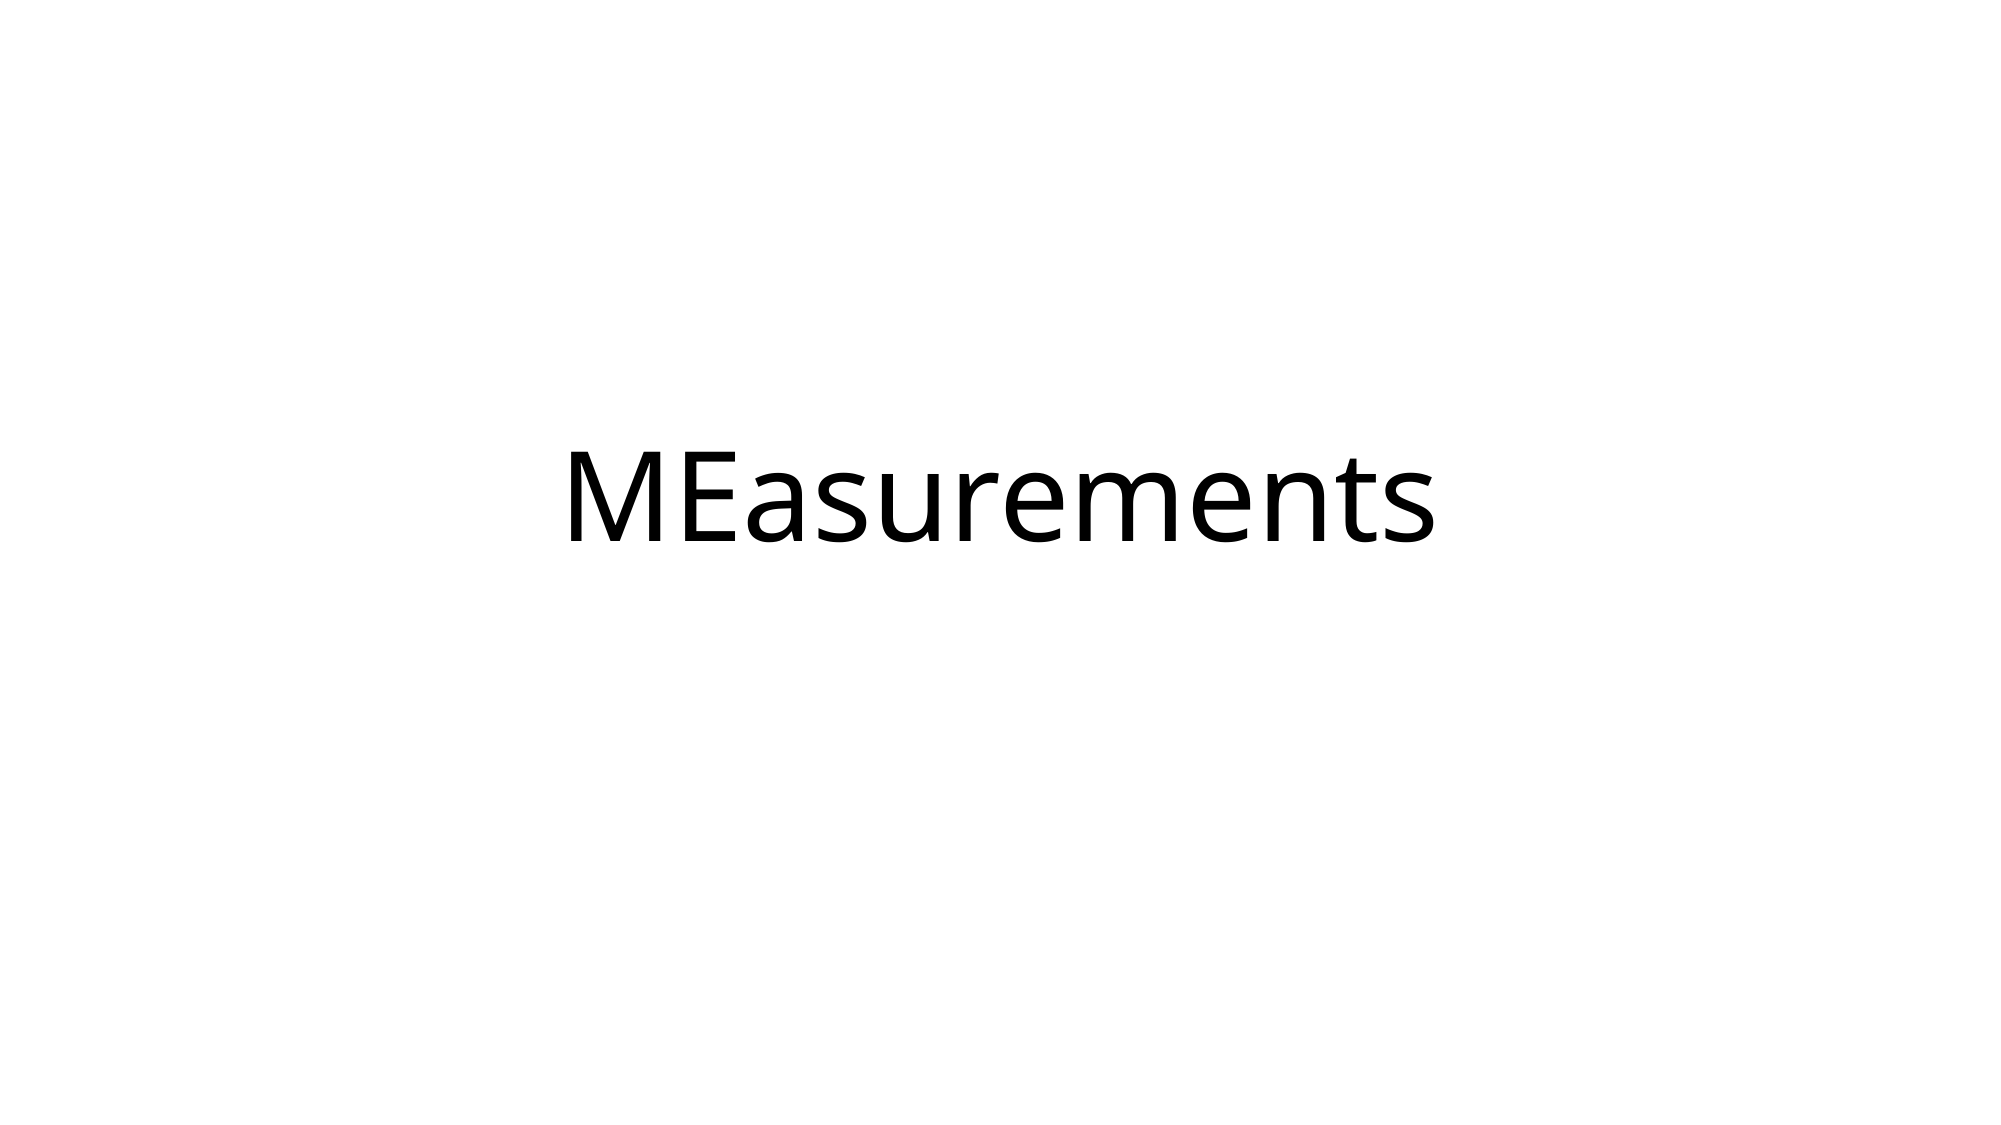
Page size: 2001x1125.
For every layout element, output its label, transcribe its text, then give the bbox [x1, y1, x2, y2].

title MEasurements [249, 184, 1750, 576]
